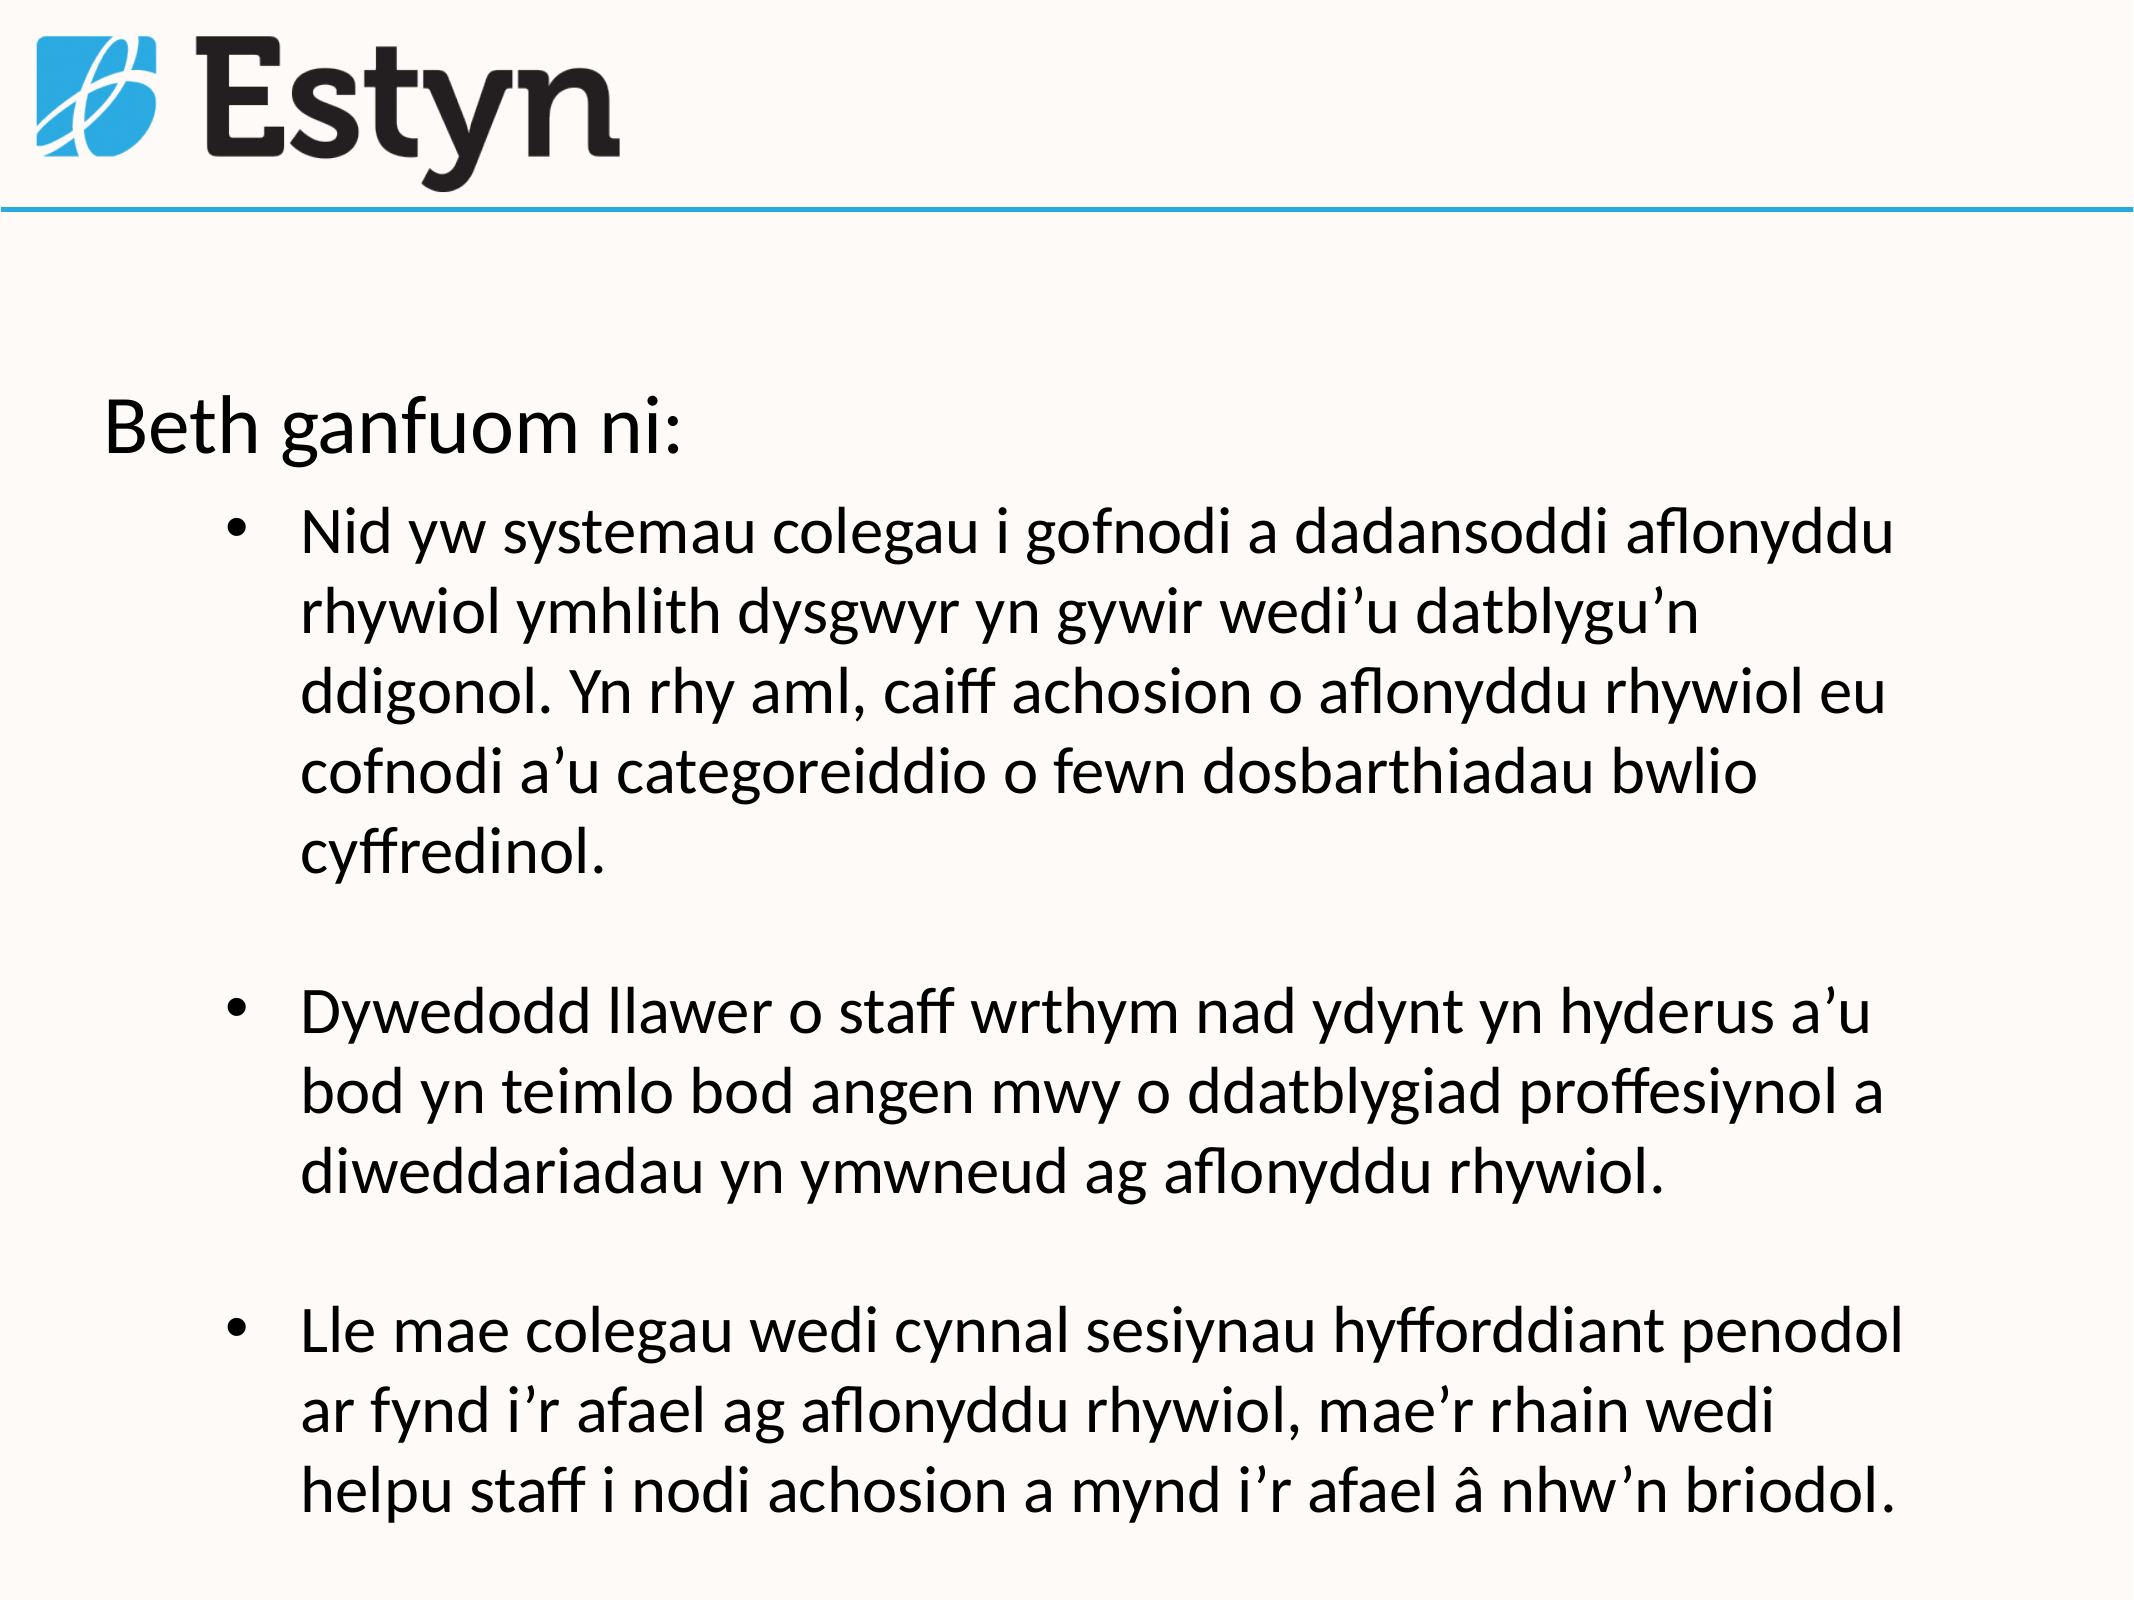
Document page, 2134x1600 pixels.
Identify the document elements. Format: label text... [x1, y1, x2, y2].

text_box Beth ganfuom ni: [89, 363, 800, 478]
text_box Nid yw systemau colegau i gofnodi a dadansoddi aflonyddu rhywiol ymhlith dysgwyr yn gywir wedi’u datblygu’n ddigonol. Yn rhy aml, caiff achosion o aflonyddu rhywiol eu cofnodi a’u categoreiddio o fewn dosbarthiadau bwlio cyffredinol. Dywedodd llawer o staff wrthym nad ydynt yn hyderus a’u bod yn teimlo bod angen mwy o ddatblygiad proffesiynol a diweddariadau yn ymwneud ag aflonyddu rhywiol. Lle mae colegau wedi cynnal sesiynau hyfforddiant penodol ar fynd i’r afael ag aflonyddu rhywiol, mae’r rhain wedi helpu staff i nodi achosion a mynd i’r afael â nhw’n briodol. [211, 479, 1923, 1534]
picture [14, 6, 635, 225]
